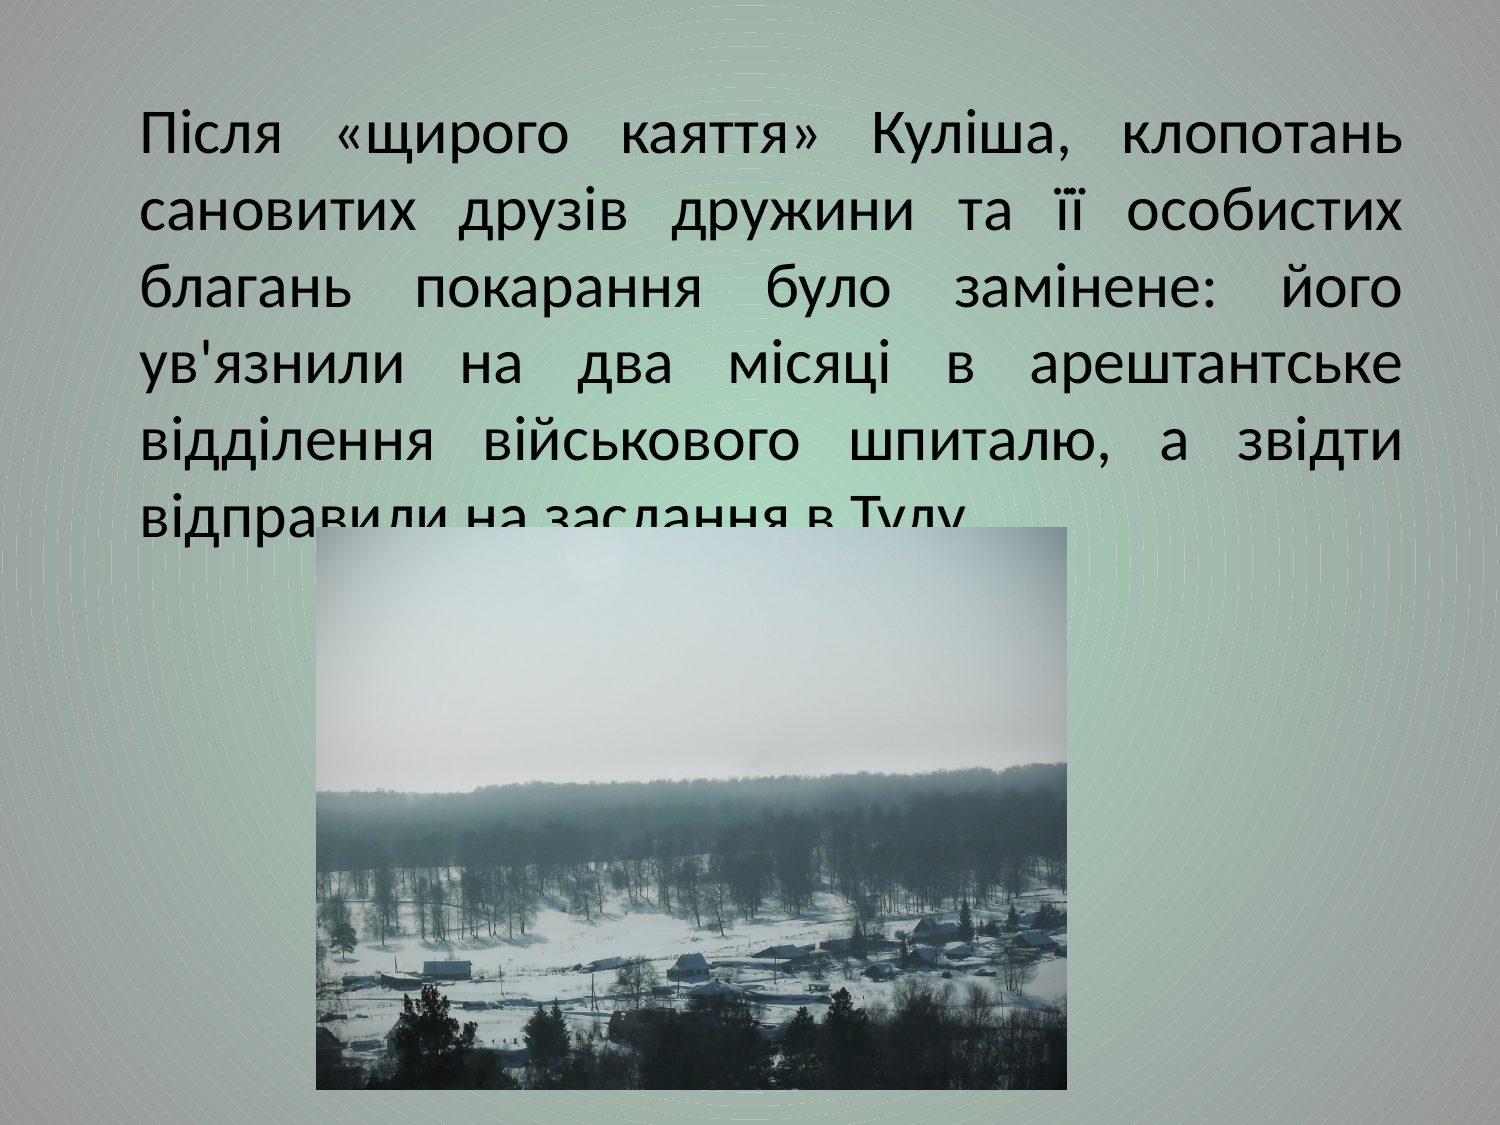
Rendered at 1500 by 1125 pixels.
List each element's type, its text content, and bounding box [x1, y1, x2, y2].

picture [316, 527, 1067, 1091]
list Після «щирого каяття» Куліша, клопотань сановитих друзів дружини та її особистих благань покарання було замінене: його ув'язнили на два місяці в арештантське відділення військового шпиталю, а звідти відправили на заслання в Тулу. [70, 82, 1421, 563]
